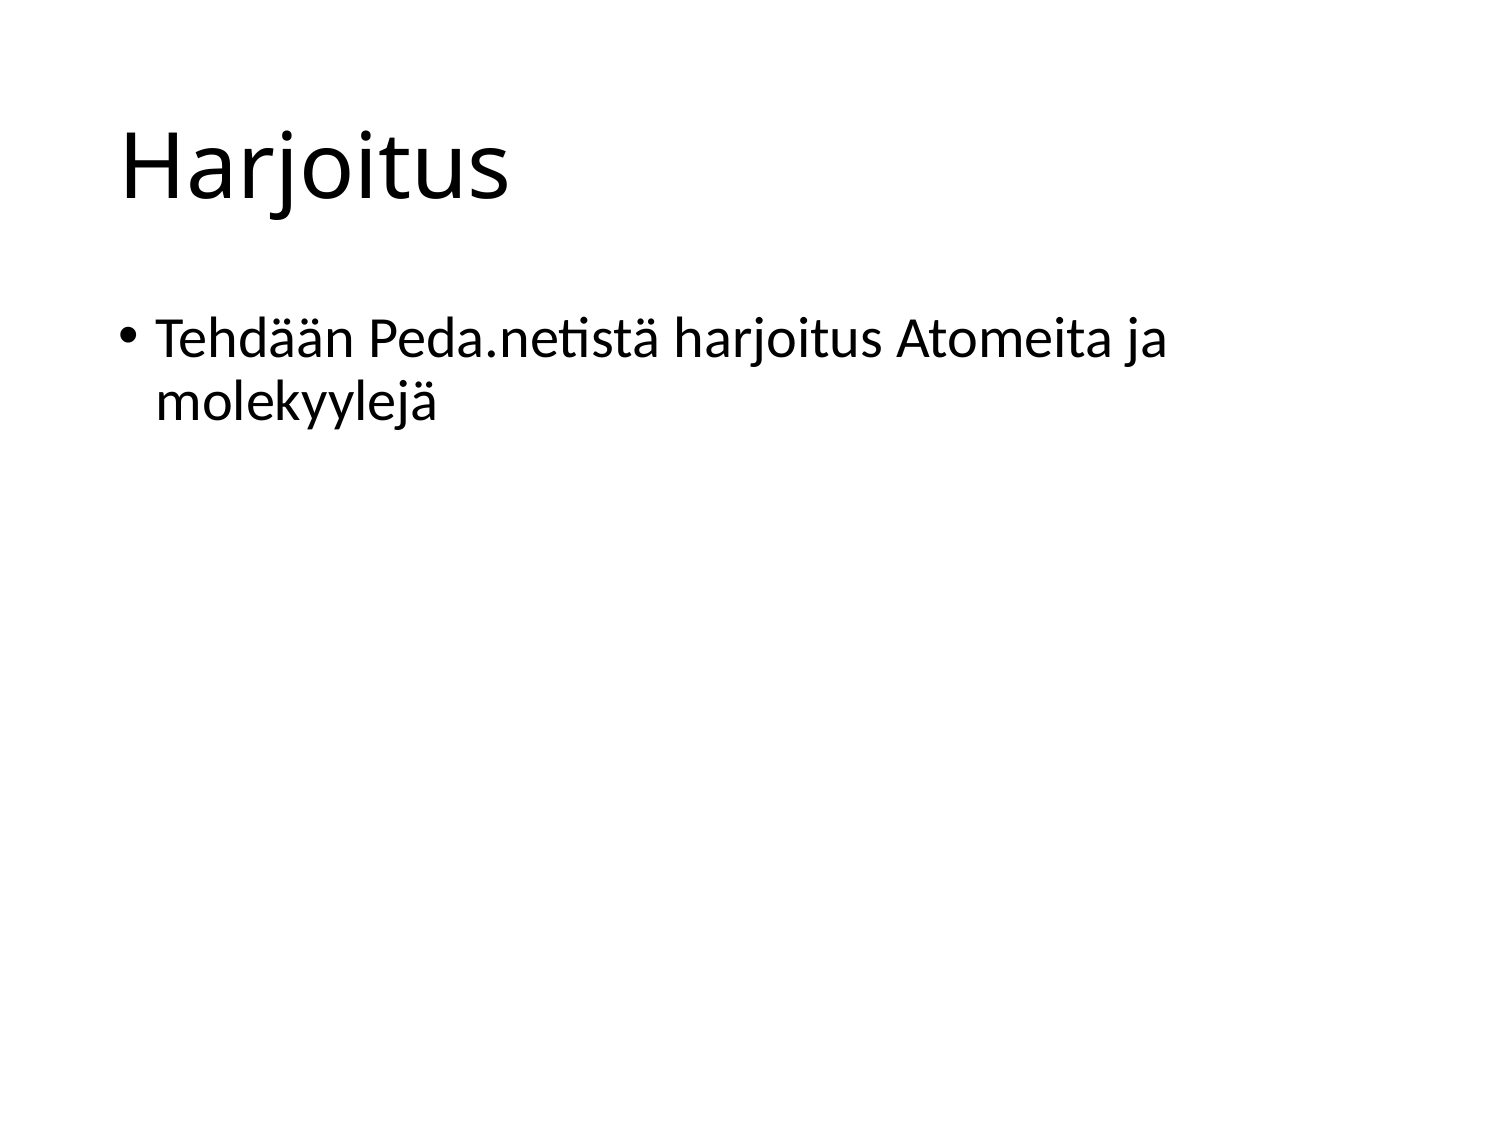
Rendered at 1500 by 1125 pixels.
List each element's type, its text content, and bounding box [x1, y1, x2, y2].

title Harjoitus [103, 59, 1397, 278]
list Tehdään Peda.netistä harjoitus Atomeita ja molekyylejä [103, 299, 1397, 1014]
